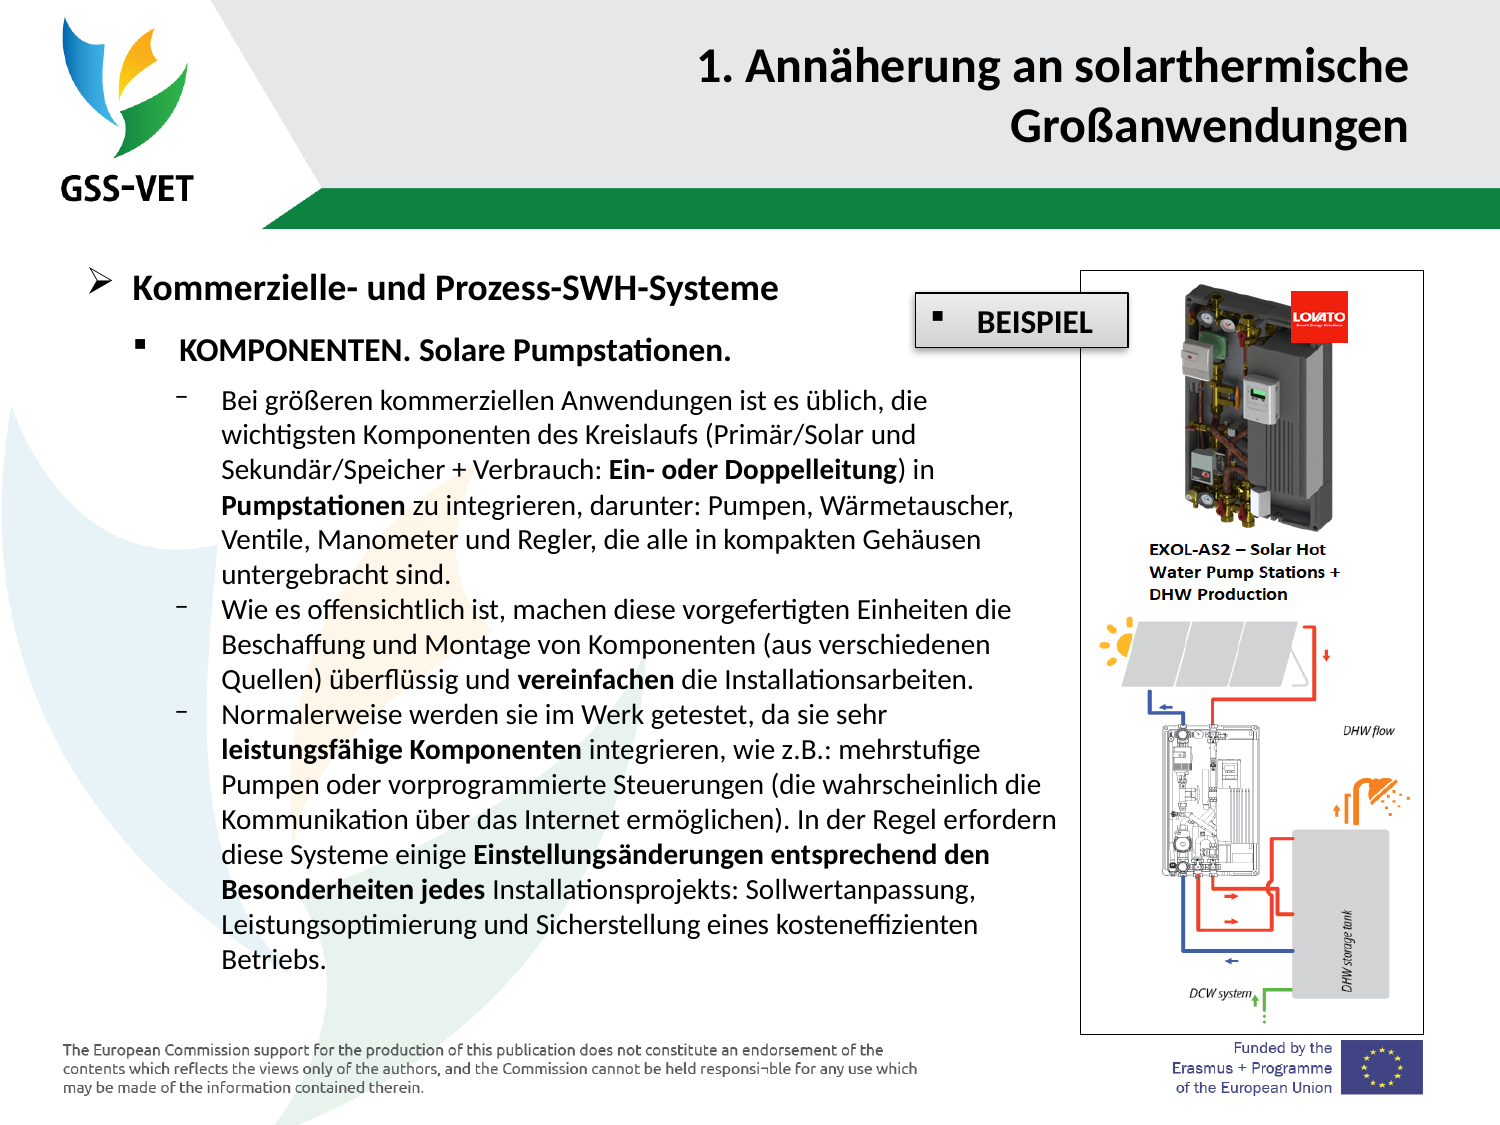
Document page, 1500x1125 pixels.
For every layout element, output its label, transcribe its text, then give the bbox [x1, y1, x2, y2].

picture [0, 0, 1500, 1125]
text_box Bei größeren kommerziellen Anwendungen ist es üblich, die wichtigsten Komponenten des Kreislaufs (Primär/Solar und Sekundär/Speicher + Verbrauch: Ein- oder Doppelleitung) in Pumpstationen zu integrieren, darunter: Pumpen, Wärmetauscher, Ventile, Manometer und Regler, die alle in kompakten Gehäusen untergebracht sind. Wie es offensichtlich ist, machen diese vorgefertigten Einheiten die Beschaffung und Montage von Komponenten (aus verschiedenen Quellen) überflüssig und vereinfachen die Installationsarbeiten. Normalerweise werden sie im Werk getestet, da sie sehr leistungsfähige Komponenten integrieren, wie z.B.: mehrstufige Pumpen oder vorprogrammierte Steuerungen (die wahrscheinlich die Kommunikation über das Internet ermöglichen). In der Regel erfordern diese Systeme einige Einstellungsänderungen entsprechend den Besonderheiten jedes Installationsprojekts: Sollwertanpassung, Leistungsoptimierung und Sicherstellung eines kosteneffizienten Betriebs. [117, 373, 1075, 983]
text_box Kommerzielle- und Prozess-SWH-Systeme [71, 255, 869, 316]
title 1. Annäherung an solarthermische Großanwendungen [324, 0, 1425, 185]
text_box BEISPIEL [915, 292, 1075, 348]
text_box KOMPONENTEN. Solare Pumpstationen. [117, 321, 857, 373]
